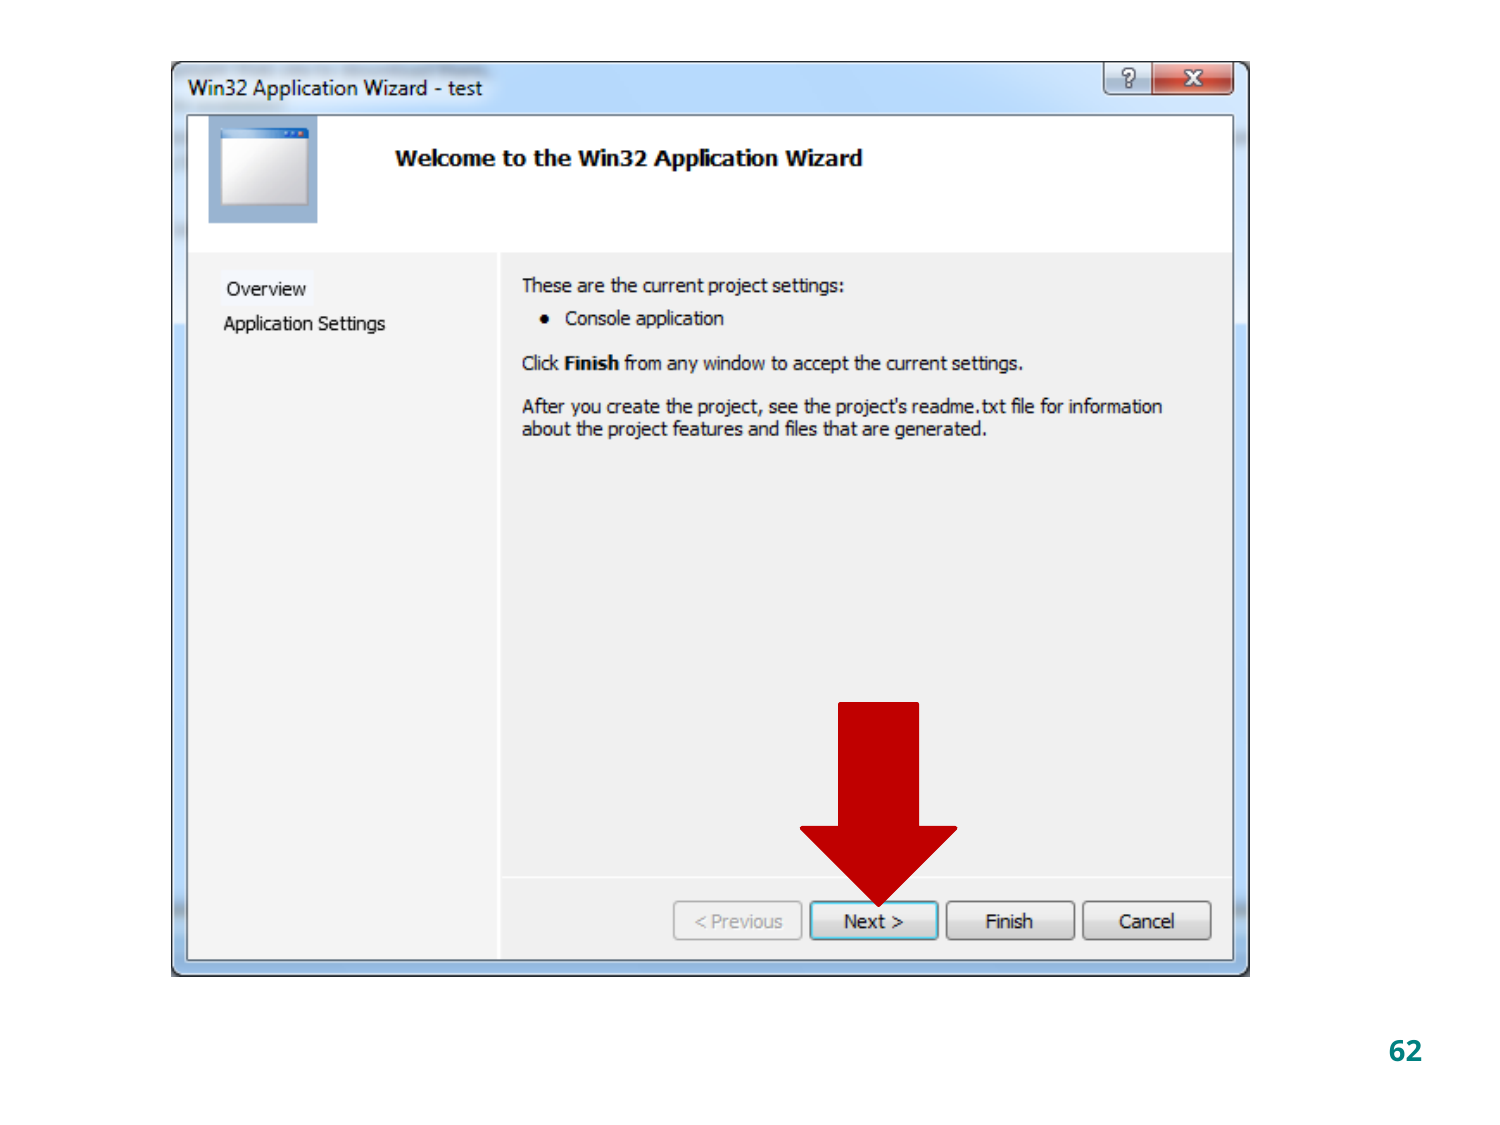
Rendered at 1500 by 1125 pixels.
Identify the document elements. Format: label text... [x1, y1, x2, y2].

picture [170, 61, 1251, 977]
slide_number 62 [1249, 1024, 1438, 1101]
